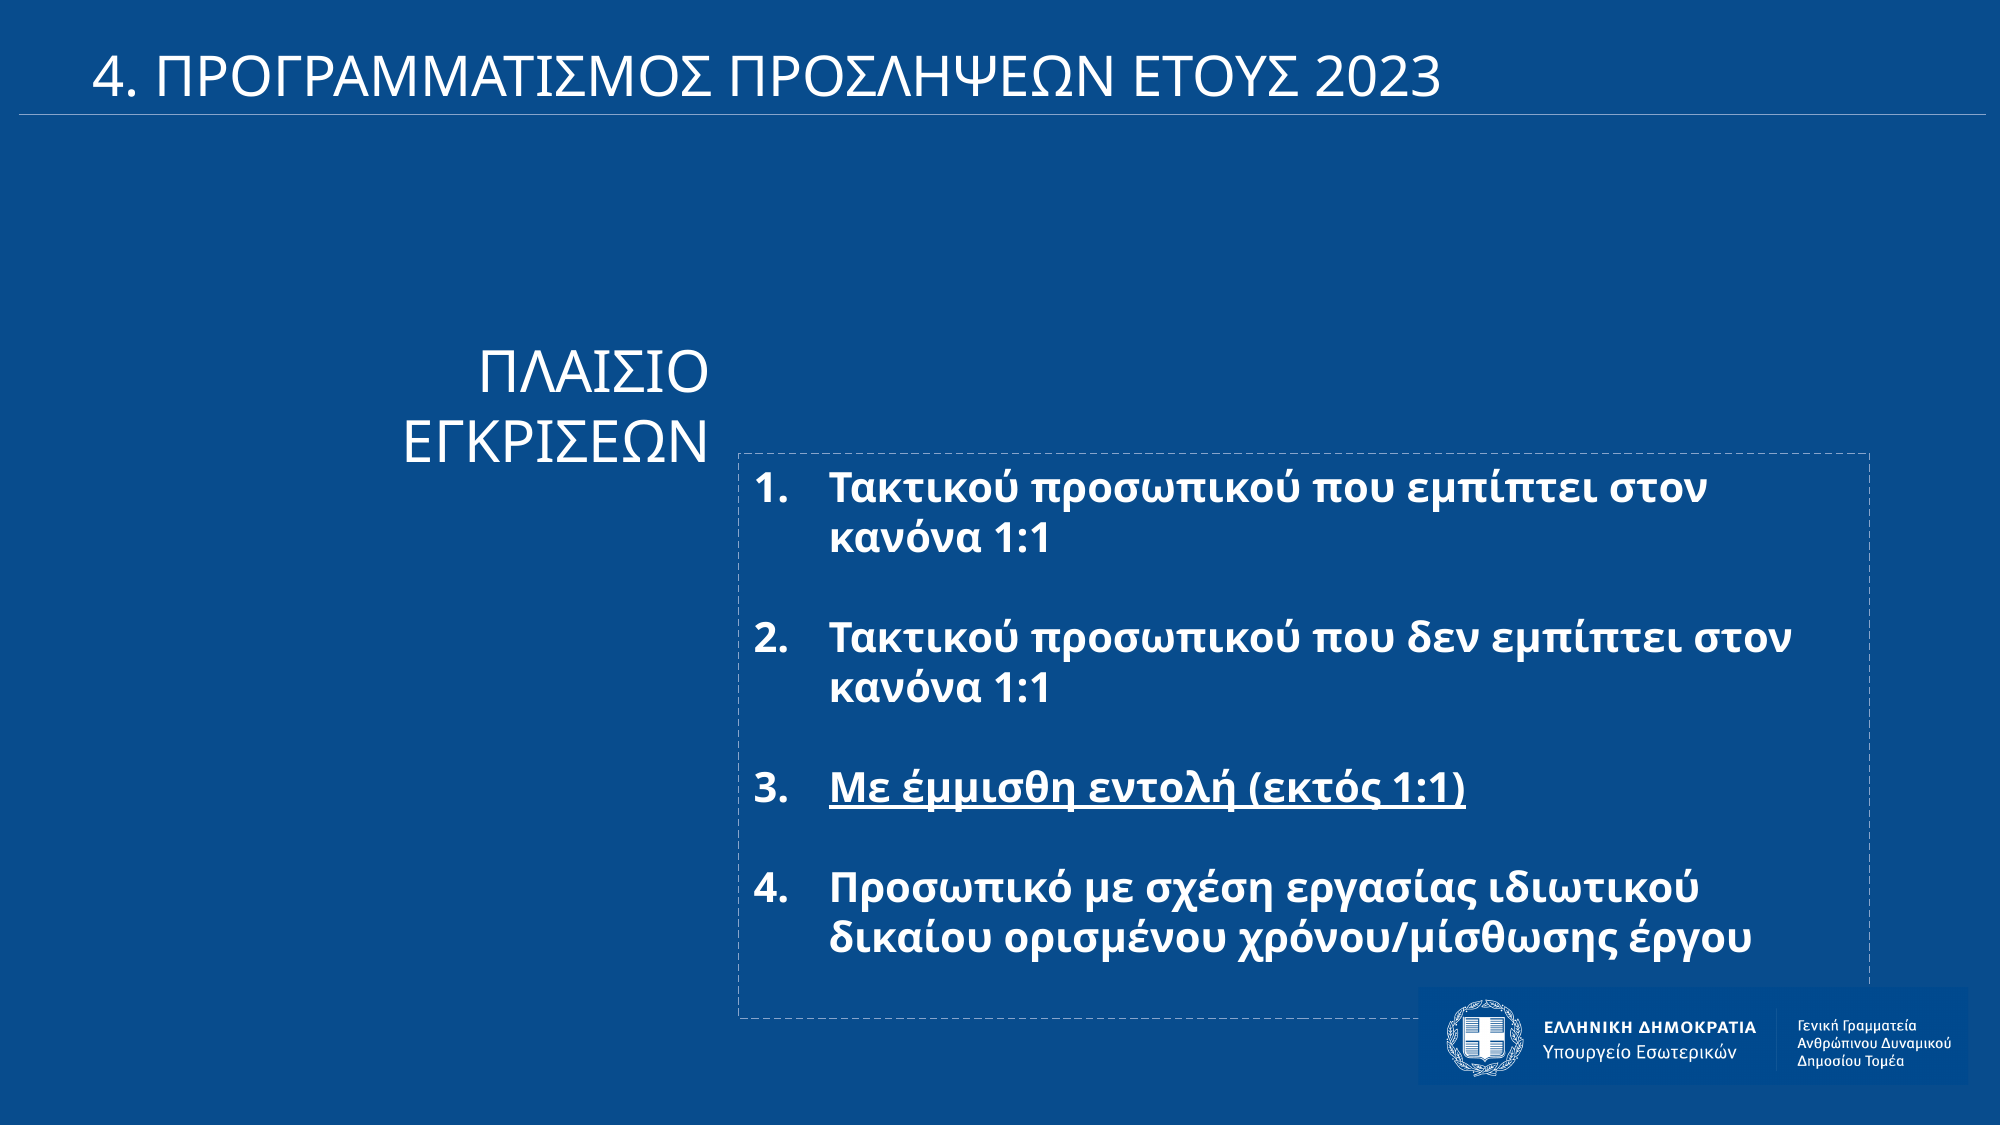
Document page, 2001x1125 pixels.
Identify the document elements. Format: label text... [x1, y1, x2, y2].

text_box 4. ΠΡΟΓΡΑΜΜΑΤΙΣΜΟΣ ΠΡΟΣΛΗΨΕΩΝ ΕΤΟΥΣ 2023 [84, 45, 2000, 115]
picture [1418, 987, 1969, 1085]
text_box ΠΛΑΙΣΙΟ ΕΓΚΡΙΣΕΩΝ [0, 326, 726, 482]
text_box Τακτικού προσωπικού που εμπίπτει στον κανόνα 1:1 Τακτικού προσωπικού που δεν εμπίπτει στον κανόνα 1:1 Με έμμισθη εντολή (εκτός 1:1) Προσωπικό με σχέση εργασίας ιδιωτικού δικαίου ορισμένου χρόνου/μίσθωσης έργου [738, 453, 1870, 1019]
